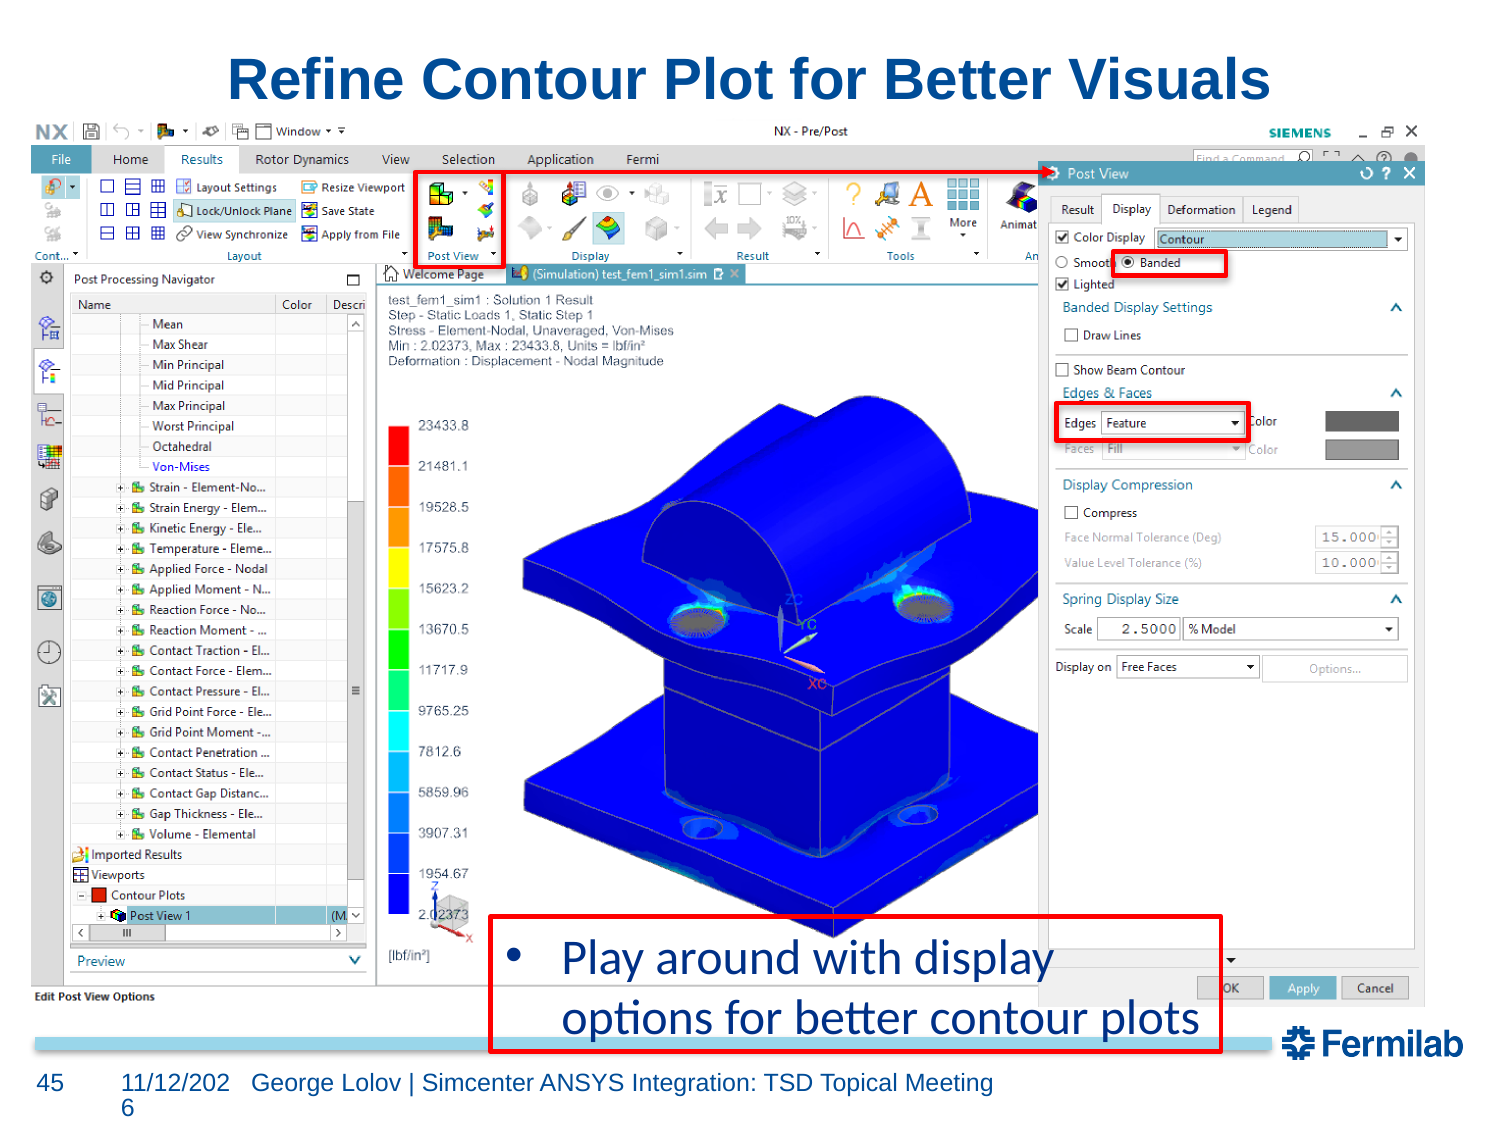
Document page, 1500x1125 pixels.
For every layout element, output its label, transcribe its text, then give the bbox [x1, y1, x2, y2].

picture [1282, 1026, 1463, 1060]
footer George Lolov | Simcenter ANSYS Integration: TSD Topical Meeting [251, 1066, 1279, 1107]
picture [30, 118, 1426, 1007]
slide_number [120, 1066, 232, 1107]
title Refine Contour Plot for Better Visuals [37, 41, 1463, 112]
text_box Play around with display options for better contour plots [490, 1016, 1221, 1052]
slide_number 45 [36, 1066, 105, 1106]
